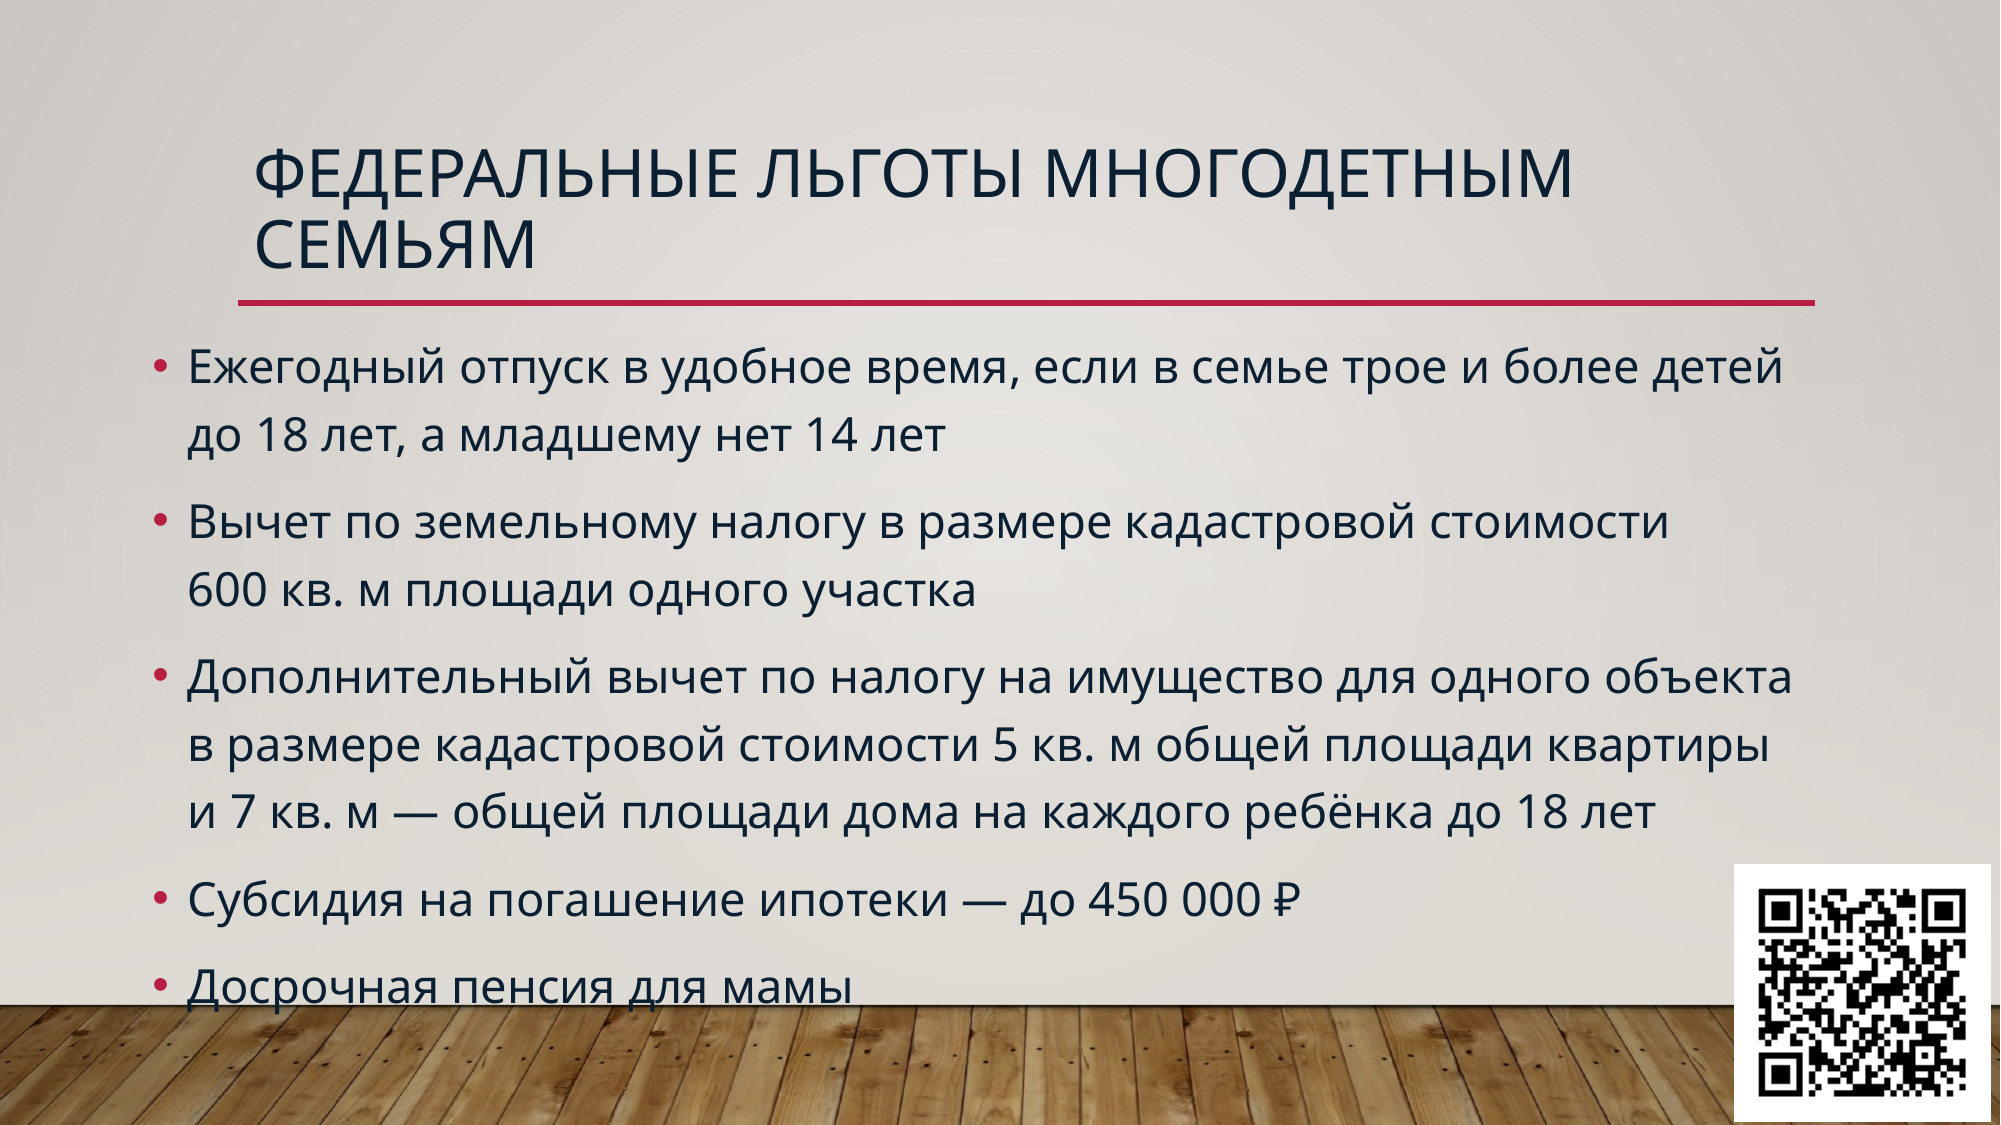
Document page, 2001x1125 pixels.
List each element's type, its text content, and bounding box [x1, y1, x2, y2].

title Федеральные льготы многодетным семьям [238, 131, 1814, 305]
list Ежегодный отпуск в удобное время, если в семье трое и более детей до 18 лет, а младшему нет 14 лет Вычет по земельному налогу в размере кадастровой стоимости 600 кв. м площади одного участка Дополнительный вычет по налогу на имущество для одного объекта в размере кадастровой стоимости 5 кв. м общей площади квартиры и 7 кв. м — общей площади дома на каждого ребёнка до 18 лет Субсидия на погашение ипотеки — до 450 000 ₽ Досрочная пенсия для мамы [137, 317, 1863, 1032]
picture [0, 864, 2000, 1125]
